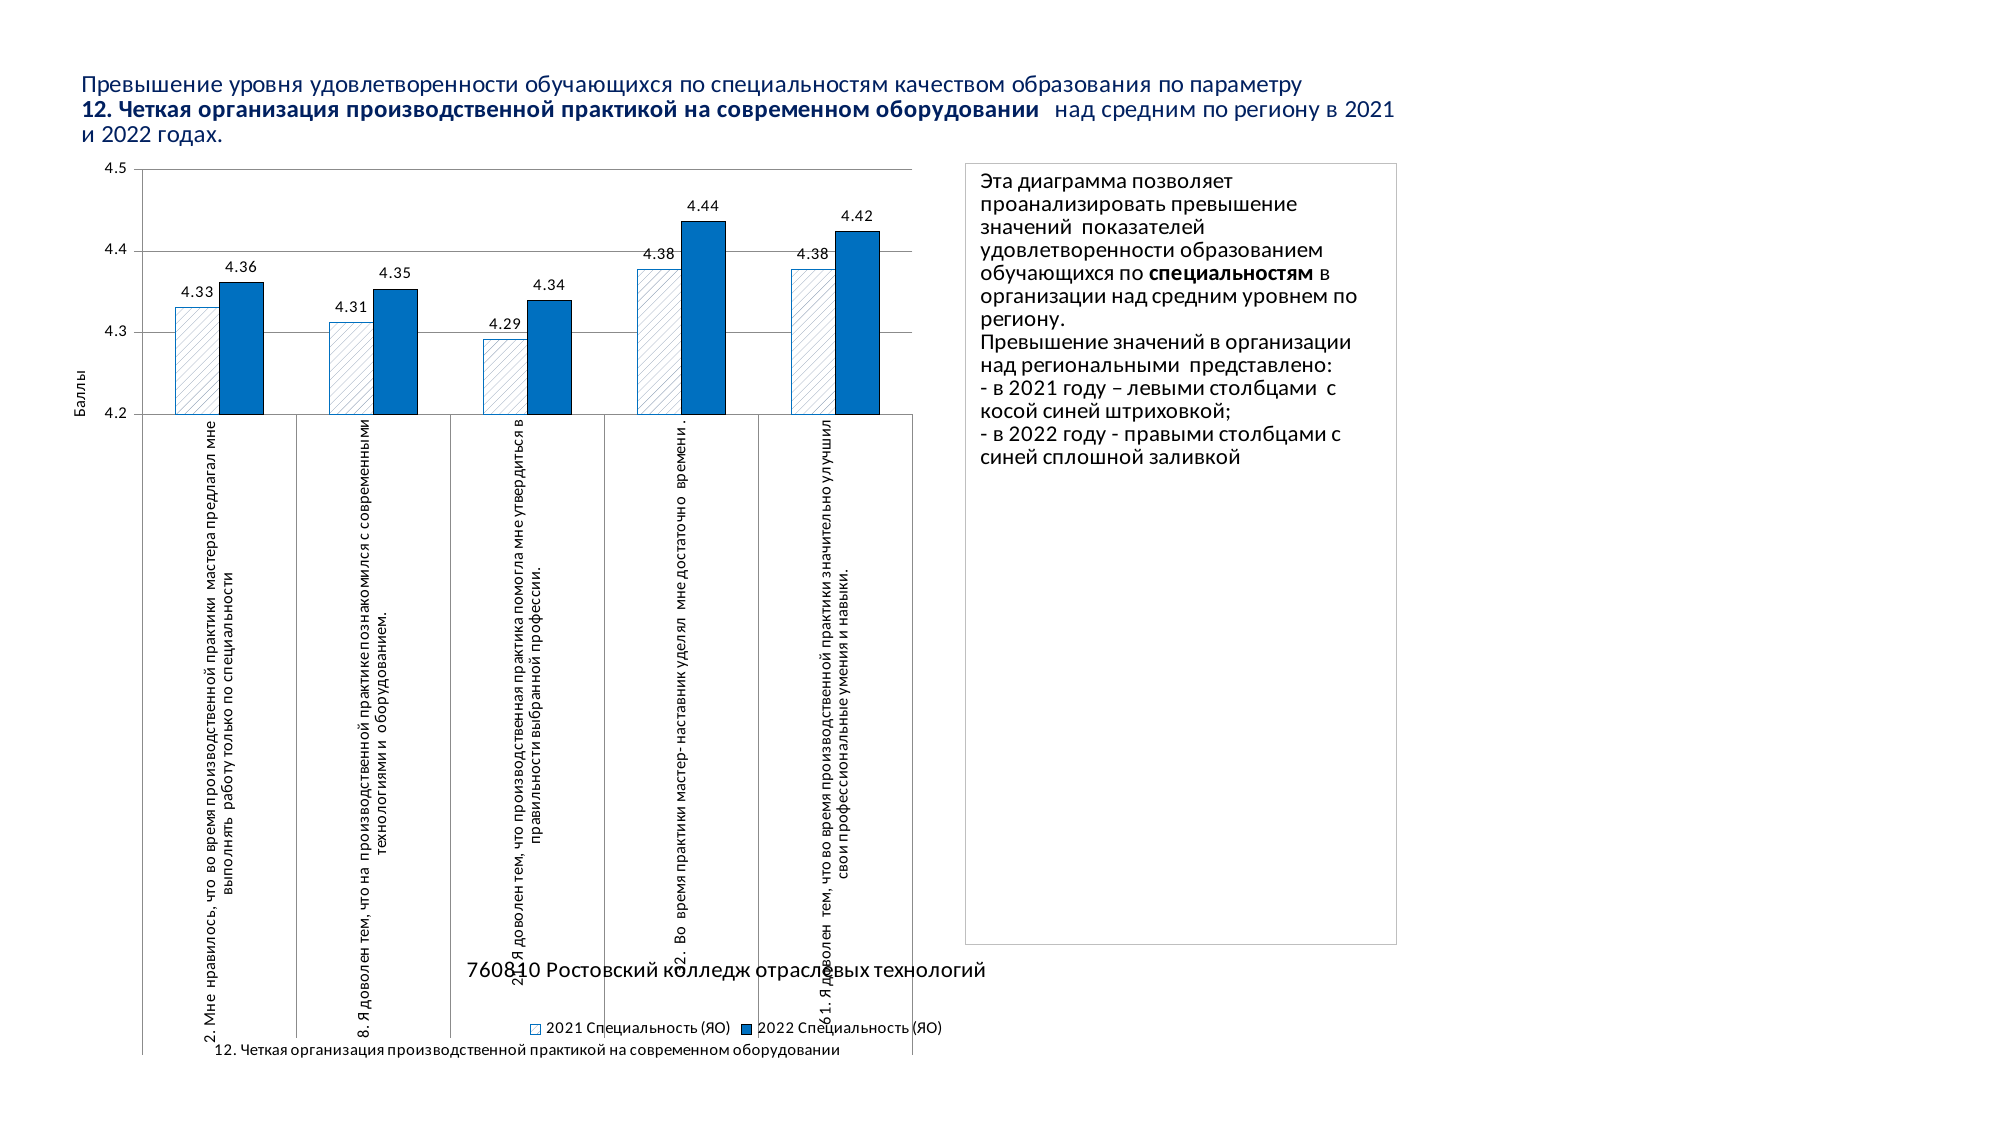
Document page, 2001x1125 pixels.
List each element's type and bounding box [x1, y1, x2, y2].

chart [59, 58, 1414, 1061]
